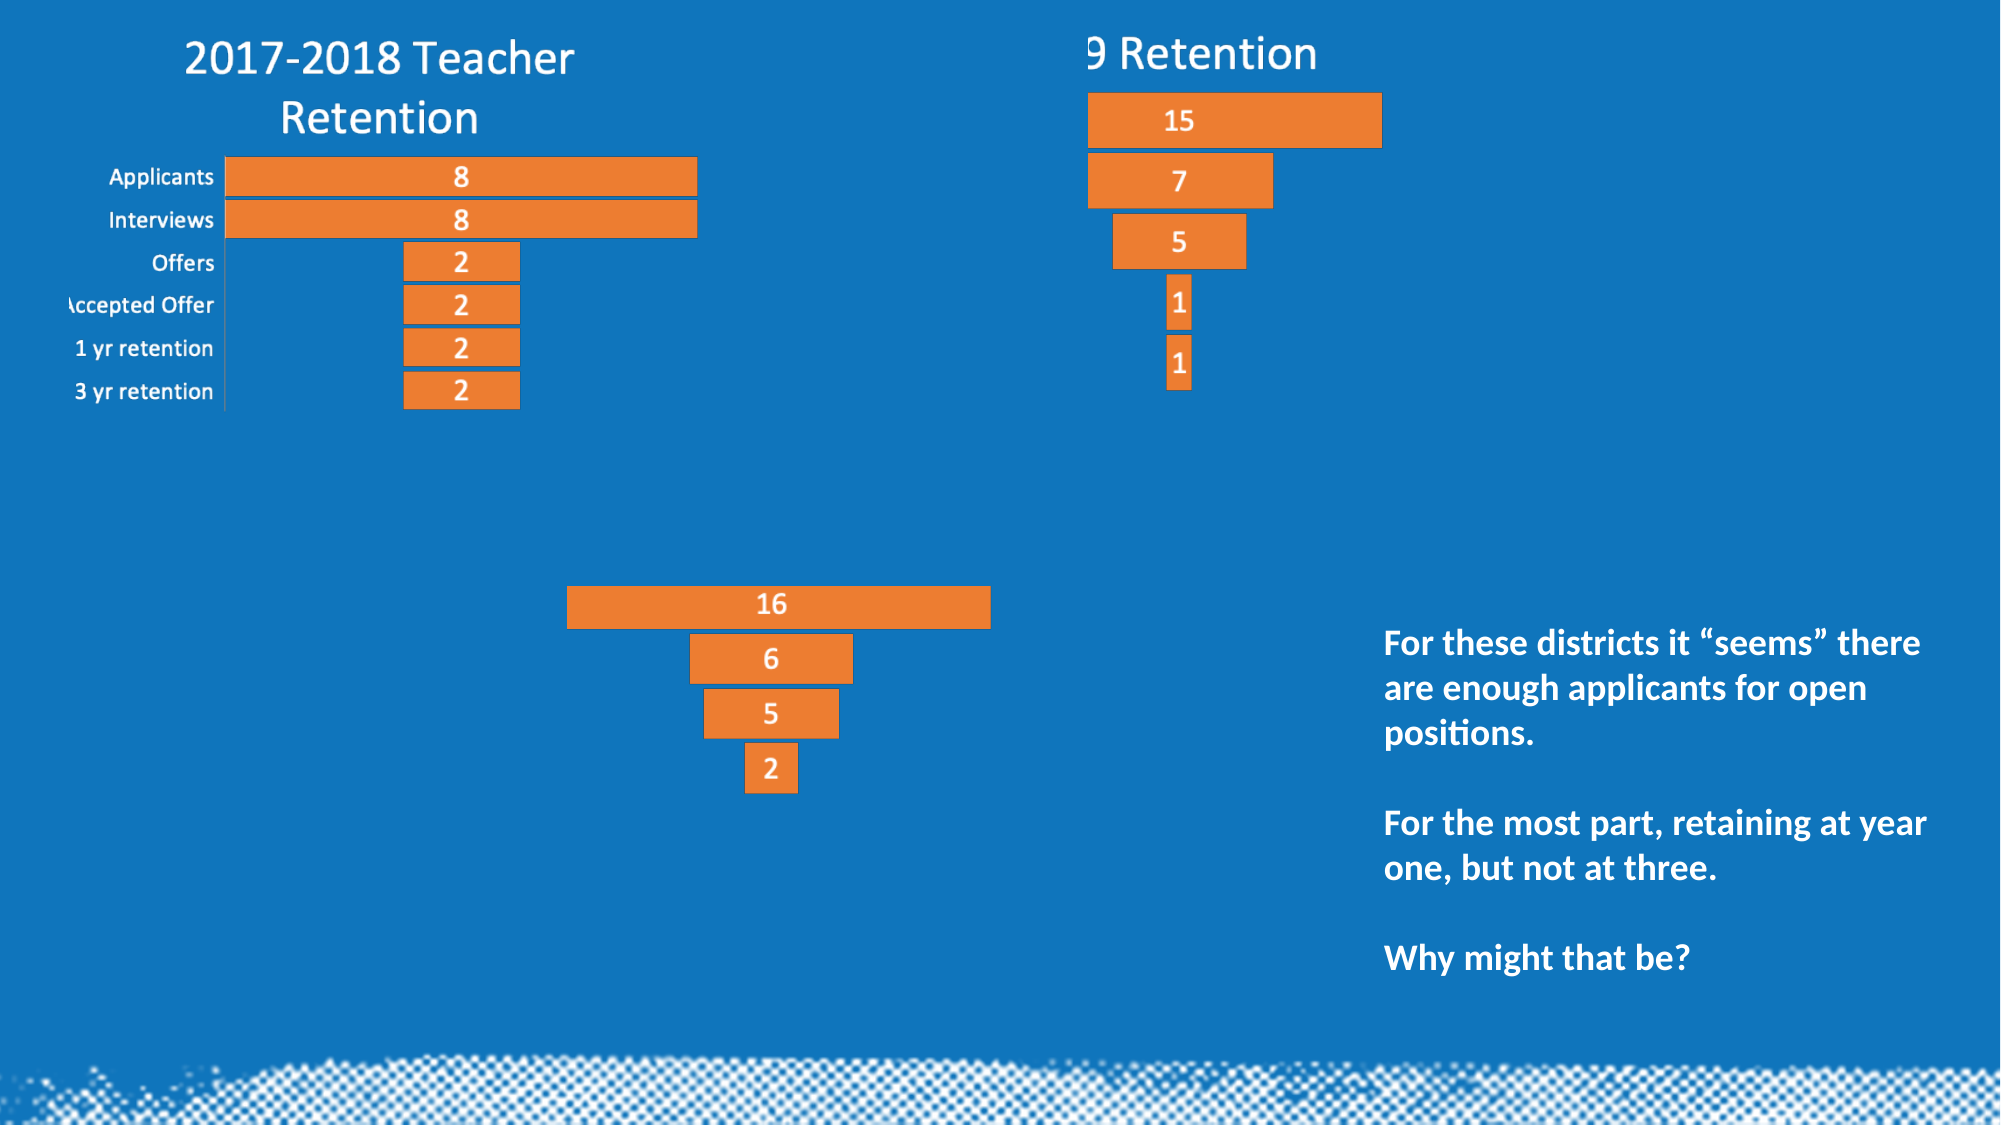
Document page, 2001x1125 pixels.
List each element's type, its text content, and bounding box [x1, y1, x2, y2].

picture [0, 0, 2001, 1125]
text_box For these districts it “seems” there are enough applicants for open positions. For the most part, retaining at year one, but not at three. Why might that be? [1369, 610, 1962, 986]
